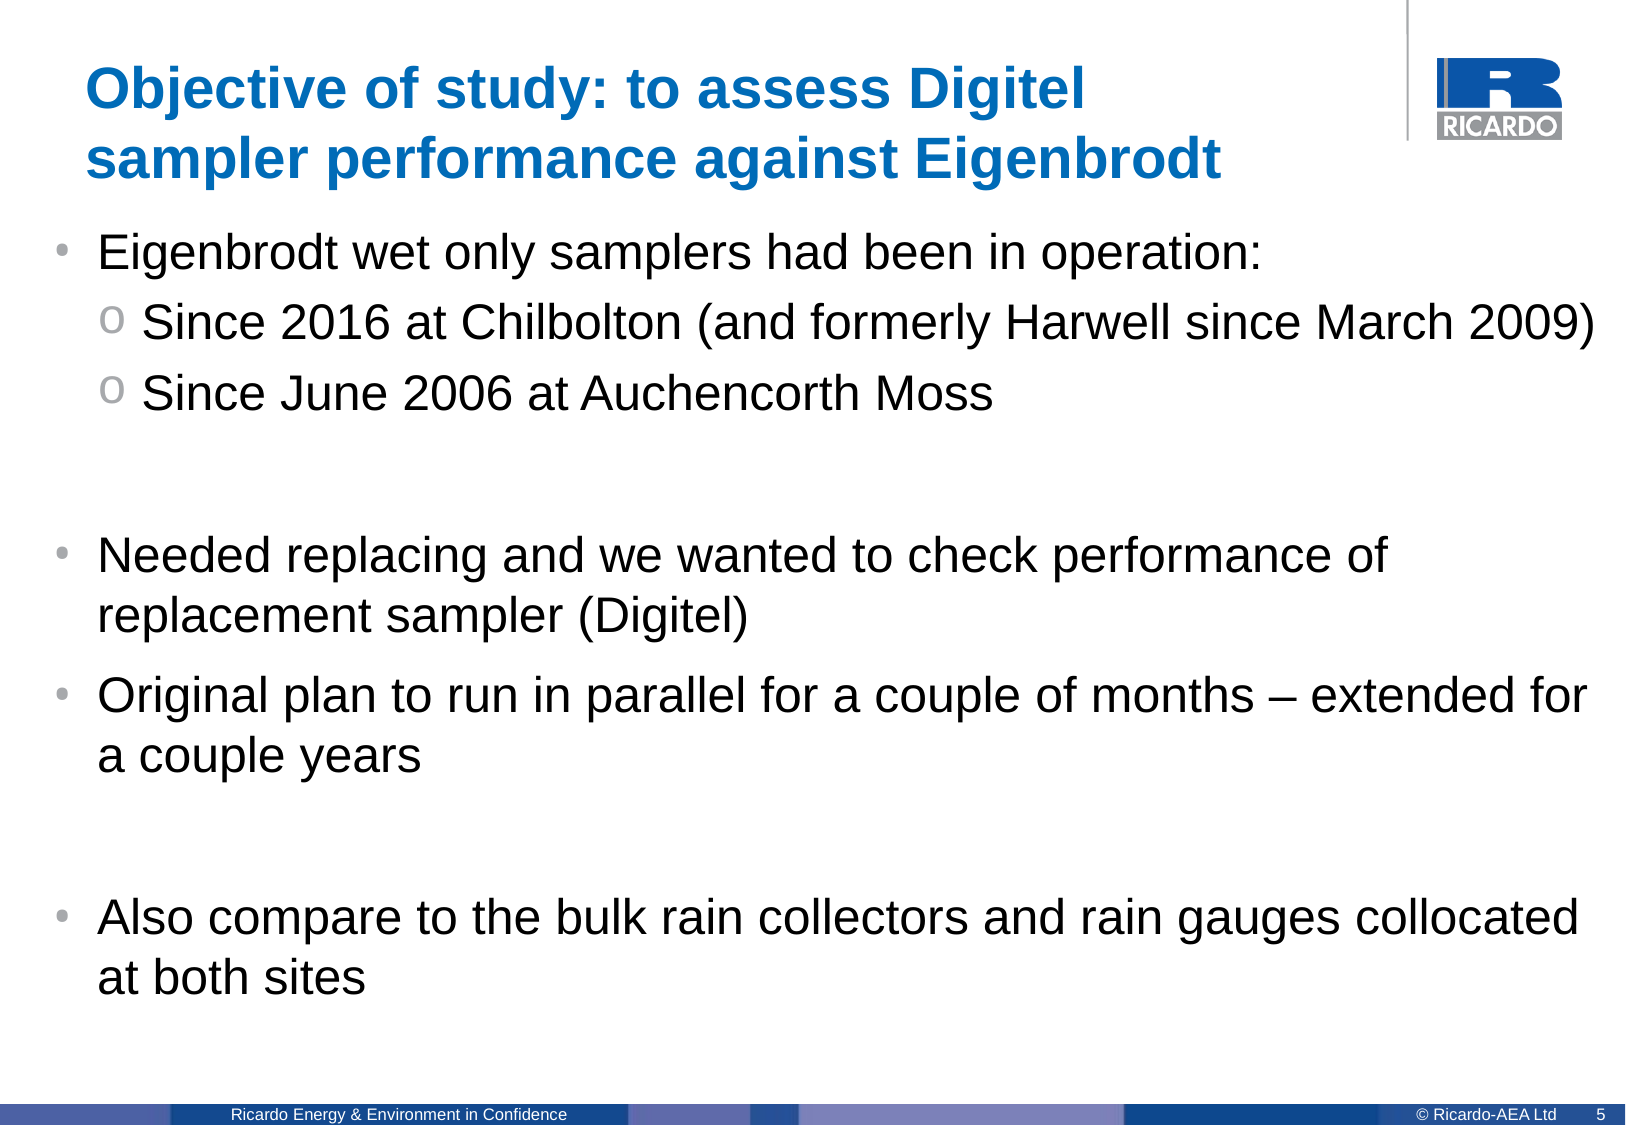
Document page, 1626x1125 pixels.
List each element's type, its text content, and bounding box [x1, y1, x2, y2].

picture [1437, 58, 1562, 140]
picture [0, 1104, 1626, 1125]
title Objective of study: to assess Digitel sampler performance against Eigenbrodt [85, 49, 1291, 192]
list Eigenbrodt wet only samplers had been in operation: Since 2016 at Chilbolton (and formerly Harwell since March 2009) Since June 2006 at Auchencorth Moss Needed replacing and we wanted to check performance of replacement sampler (Digitel) Original plan to run in parallel for a couple of months – extended for a couple years Also compare to the bulk rain collectors and rain gauges collocated at both sites [52, 219, 1608, 1056]
